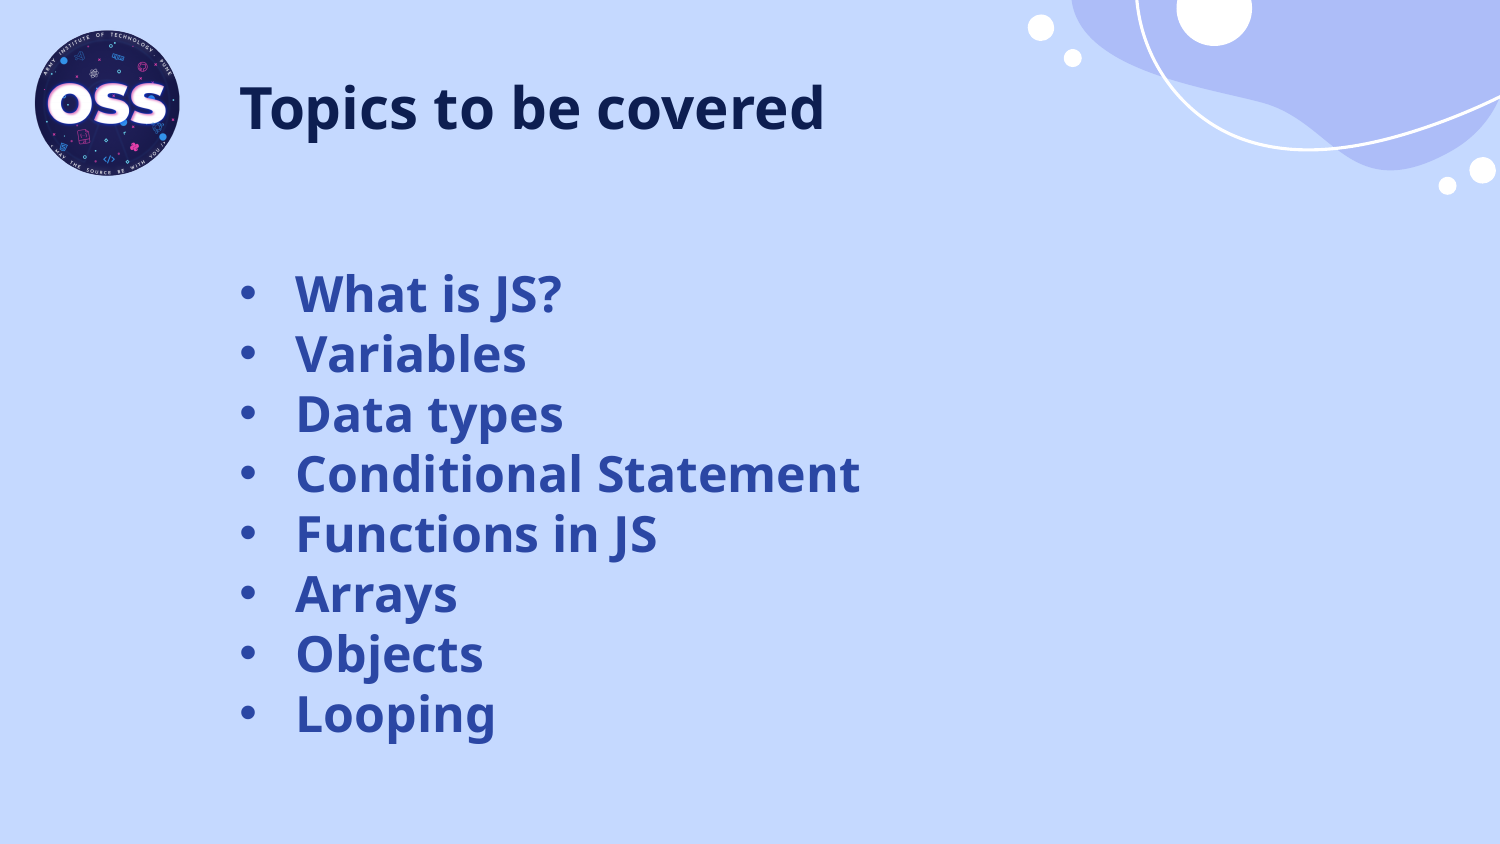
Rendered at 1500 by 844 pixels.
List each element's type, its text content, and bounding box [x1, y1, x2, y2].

list What is JS? Variables Data types Conditional Statement Functions in JS Arrays Objects Looping [224, 247, 1489, 746]
picture [33, 28, 181, 178]
title Topics to be covered [224, 56, 1382, 151]
